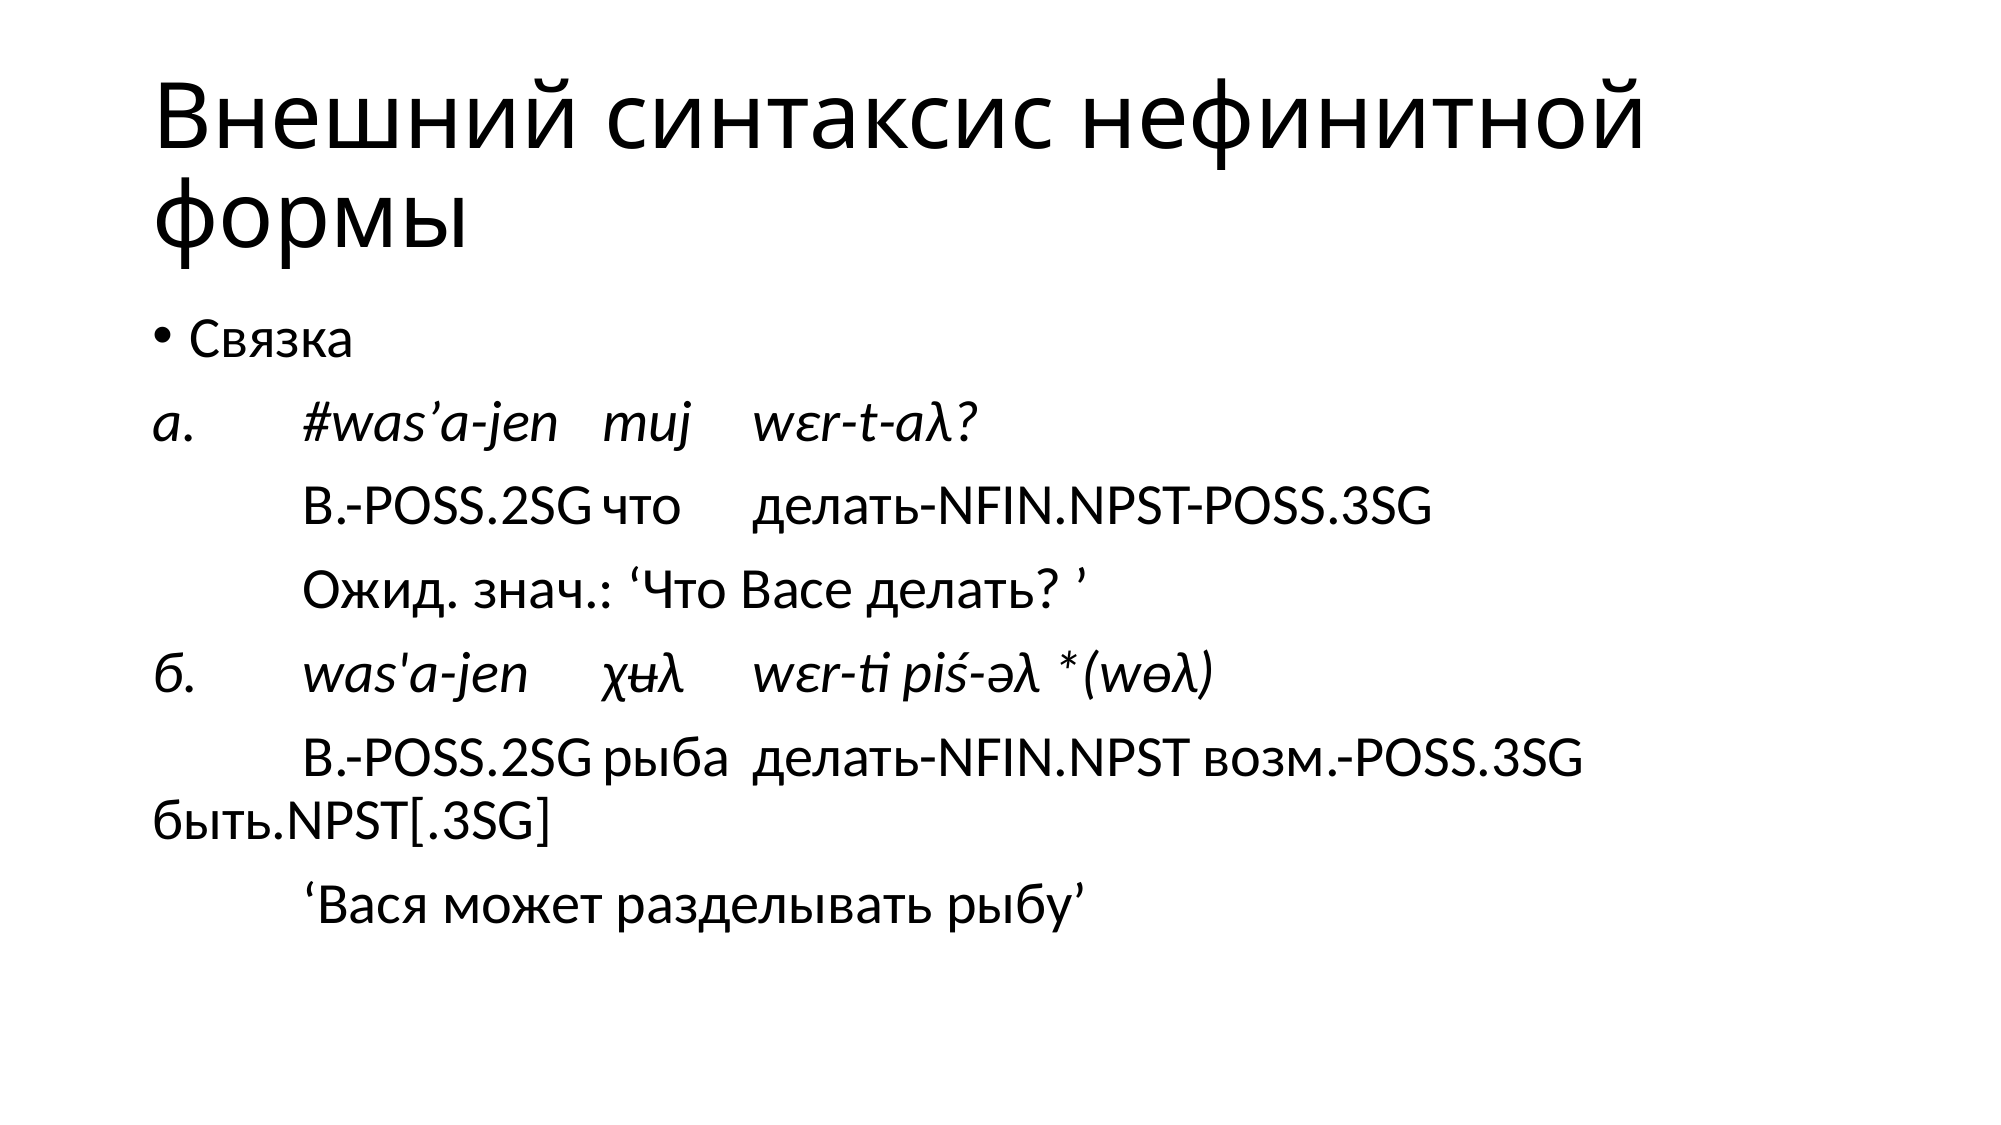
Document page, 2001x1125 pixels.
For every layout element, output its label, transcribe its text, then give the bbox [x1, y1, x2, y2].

list Связка а. #was’a-jen muj wɛr-t-aλ? В.-poss.2sg что делать-nfin.npst-poss.3sg Ожид. знач.: ‘Что Васе делать? ’ б. was'a-jen χʉλ wɛr-ti piś-əλ *(wɵλ) В.-poss.2sg рыба делать-nfin.npst возм.-poss.3sg быть.npst[.3sg] ‘Вася может разделывать рыбу’ [137, 299, 1863, 1014]
title Внешний синтаксис нефинитной формы [137, 59, 1863, 278]
